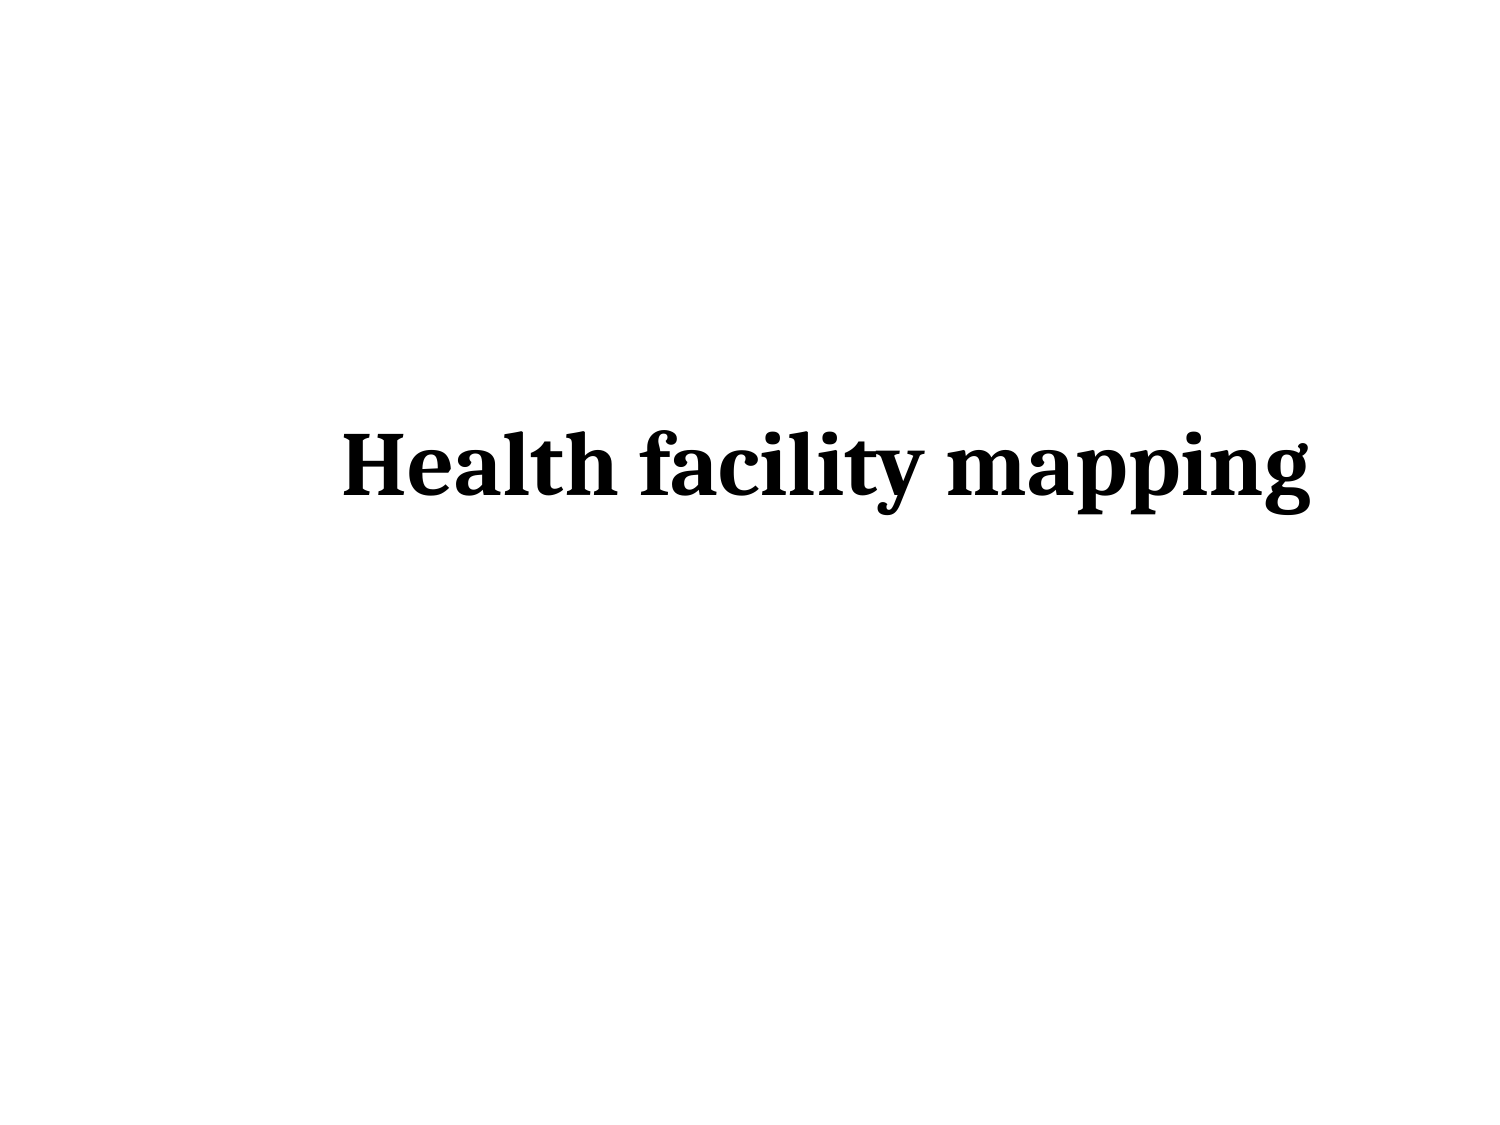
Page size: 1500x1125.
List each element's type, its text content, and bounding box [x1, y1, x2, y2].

text_box Health facility mapping [326, 396, 1327, 522]
